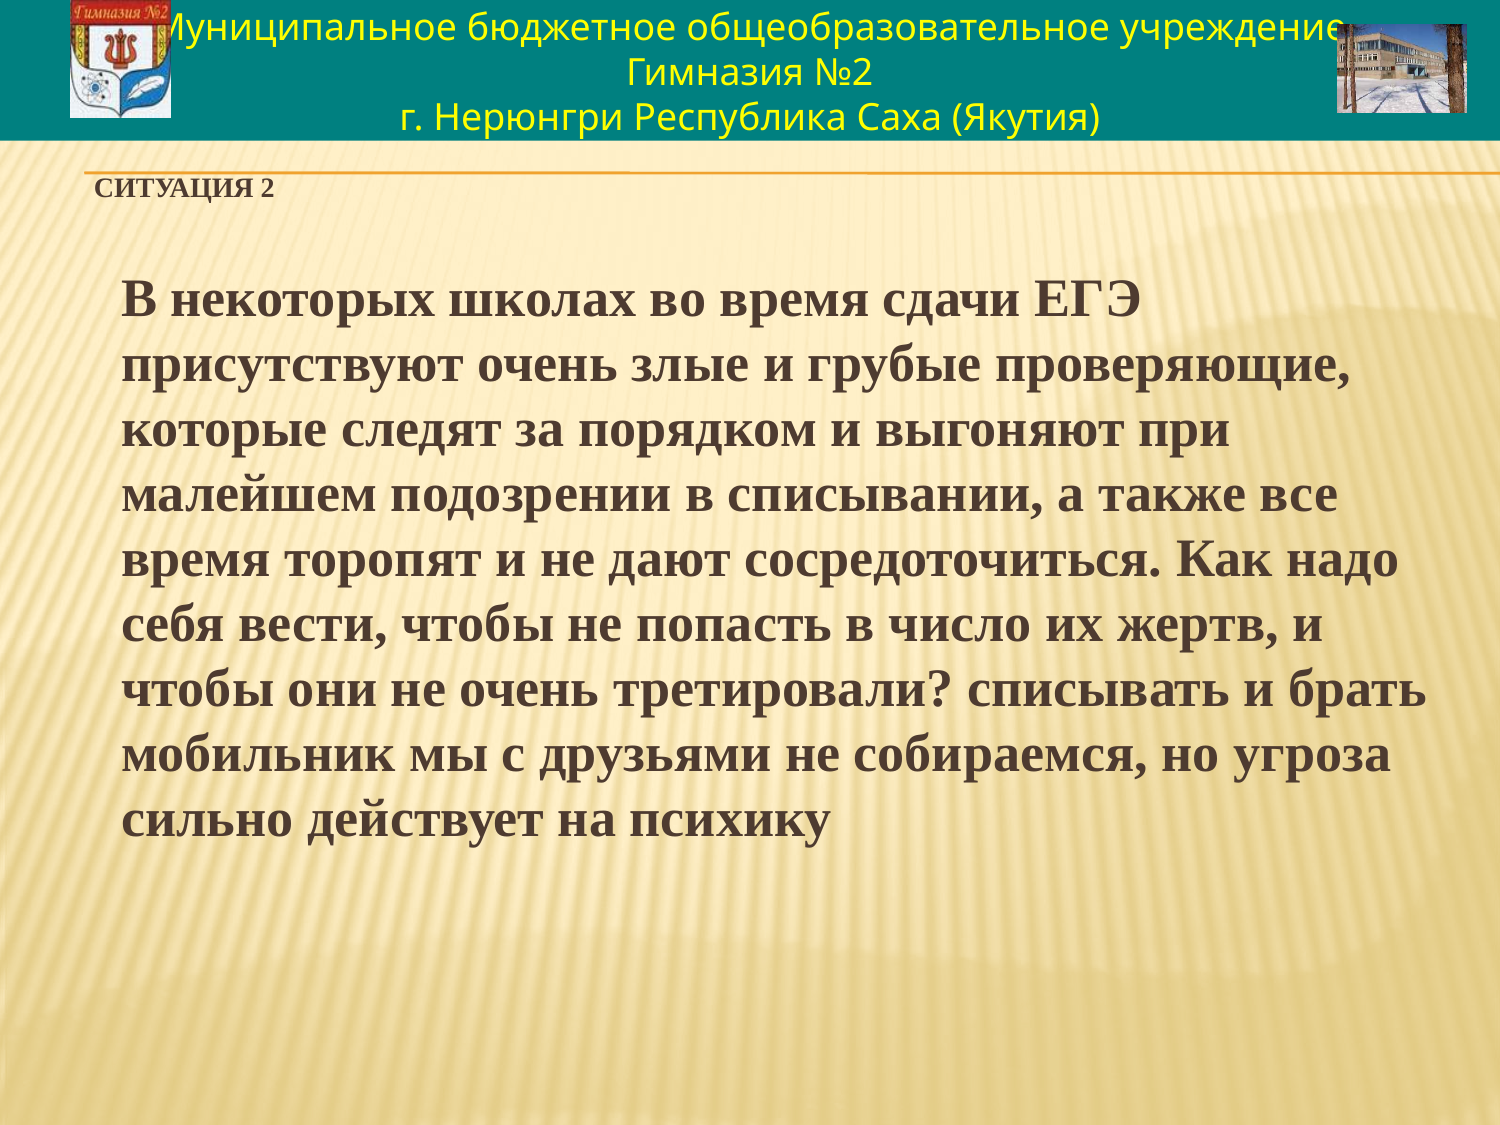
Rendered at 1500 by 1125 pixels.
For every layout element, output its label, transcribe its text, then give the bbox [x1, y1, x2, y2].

list В некоторых школах во время сдачи ЕГЭ присутствуют очень злые и грубые проверяющие, которые следят за порядком и выгоняют при малейшем подозрении в списывании, а также все время торопят и не дают сосредоточиться. Как надо себя вести, чтобы не попасть в число их жертв, и чтобы они не очень третировали? списывать и брать мобильник мы с друзьями не собираемся, но угроза сильно действует на психику [49, 254, 1476, 998]
text_box Муниципальное бюджетное общеобразовательное учреждение Гимназия №2 г. Нерюнгри Республика Саха (Якутия) [0, 0, 1500, 141]
picture [1337, 24, 1467, 113]
title Ситуация 2 [50, 152, 1475, 213]
picture [70, 0, 171, 118]
